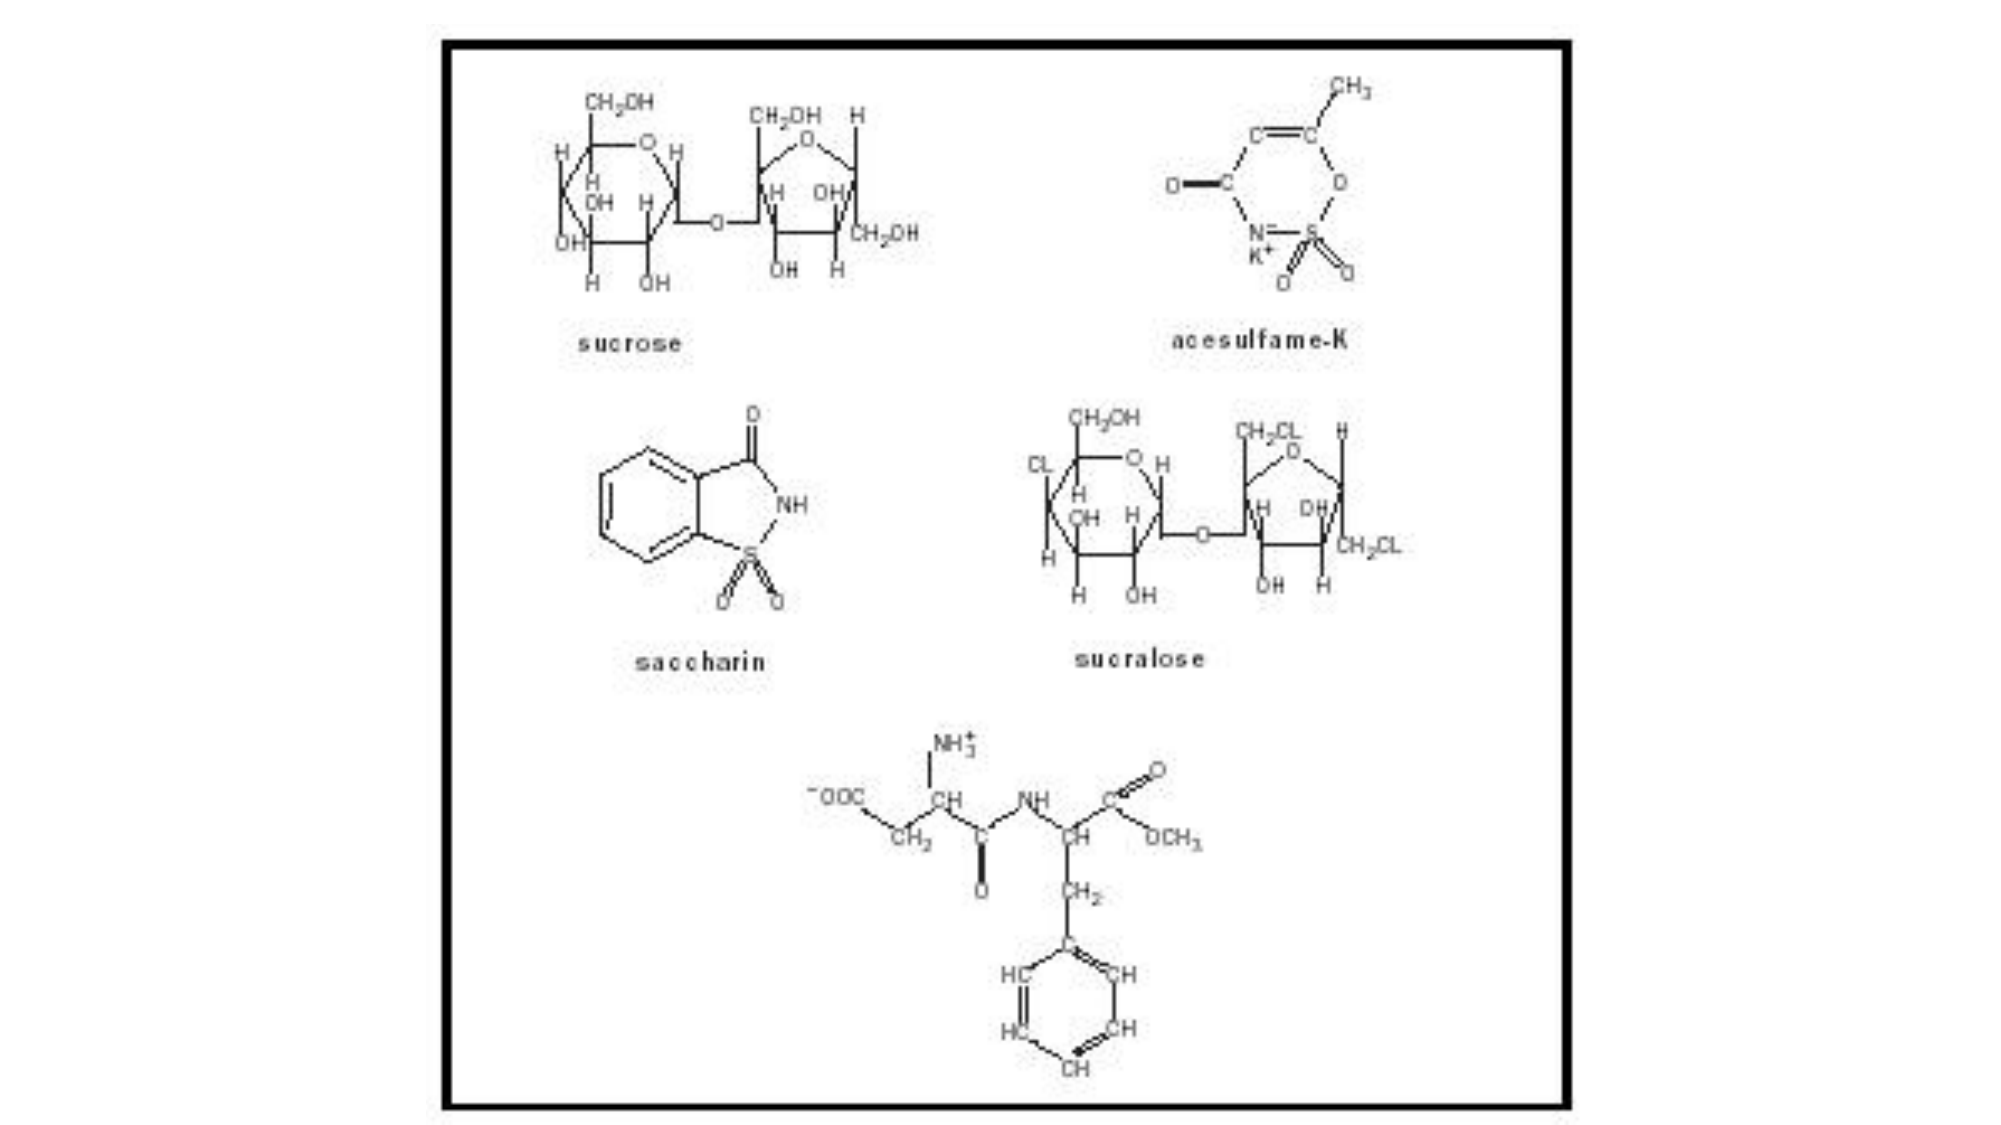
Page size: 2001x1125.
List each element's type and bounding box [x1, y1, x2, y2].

picture [426, 24, 1600, 1125]
